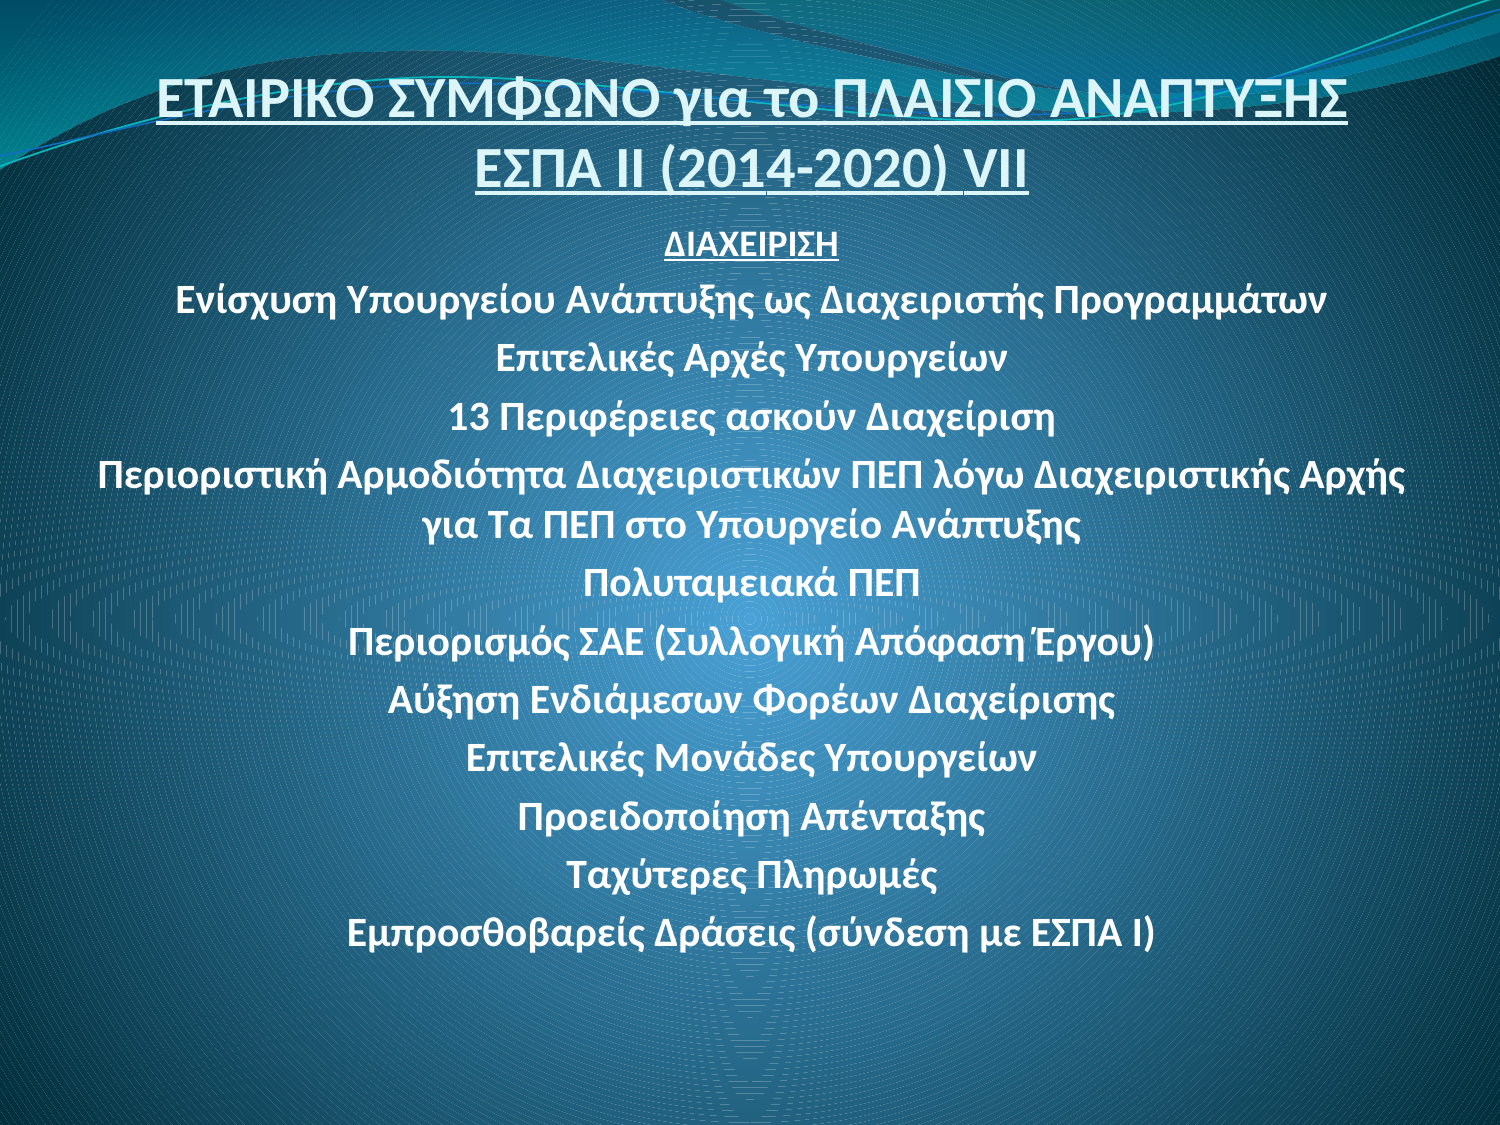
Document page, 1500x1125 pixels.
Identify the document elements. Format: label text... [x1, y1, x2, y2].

list ΔΙΑΧΕΙΡΙΣΗ Ενίσχυση Υπουργείου Ανάπτυξης ως Διαχειριστής Προγραμμάτων Επιτελικές Αρχές Υπουργείων 13 Περιφέρειες ασκούν Διαχείριση Περιοριστική Αρμοδιότητα Διαχειριστικών ΠΕΠ λόγω Διαχειριστικής Αρχής για Τα ΠΕΠ στο Υπουργείο Ανάπτυξης Πολυταμειακά ΠΕΠ Περιορισμός ΣΑΕ (Συλλογική Απόφαση Έργου) Αύξηση Ενδιάμεσων Φορέων Διαχείρισης Επιτελικές Μονάδες Υπουργείων Προειδοποίηση Απένταξης Ταχύτερες Πληρωμές Εμπροσθοβαρείς Δράσεις (σύνδεση με ΕΣΠΑ Ι) [76, 210, 1428, 1107]
title ΕΤΑΙΡΙΚΟ ΣΥΜΦΩΝΟ για το ΠΛΑΙΣΙΟ ΑΝΑΠΤΥΞΗΣ ΕΣΠΑ ΙΙ (2014-2020) VΙΙ [76, 34, 1428, 200]
